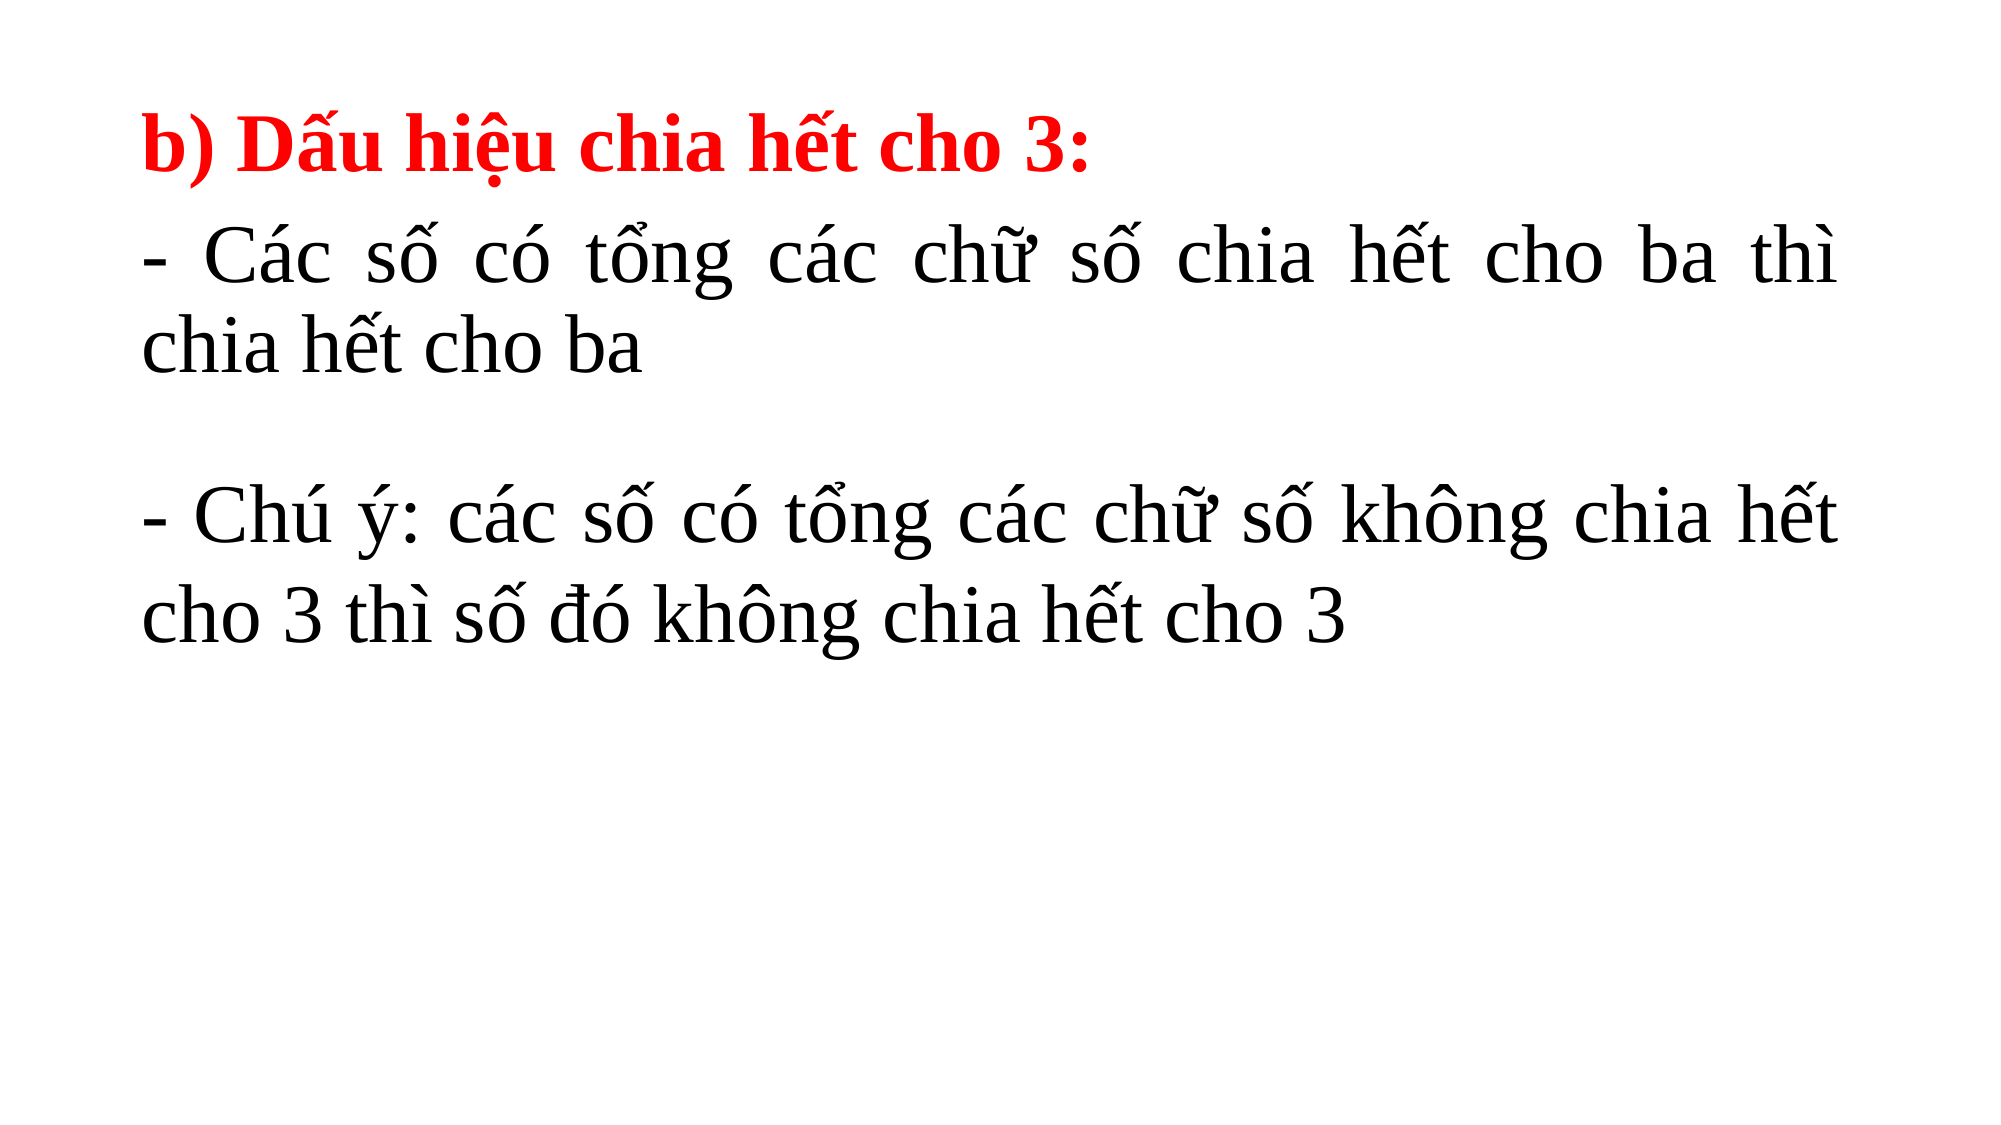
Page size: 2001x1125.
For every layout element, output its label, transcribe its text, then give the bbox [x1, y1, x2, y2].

text_box - Chú ý: các số có tổng các chữ số không chia hết cho 3 thì số đó không chia hết cho 3 [126, 451, 1856, 667]
list b) Dấu hiệu chia hết cho 3: - Các số có tổng các chữ số chia hết cho ba thì chia hết cho ba [126, 91, 1856, 451]
